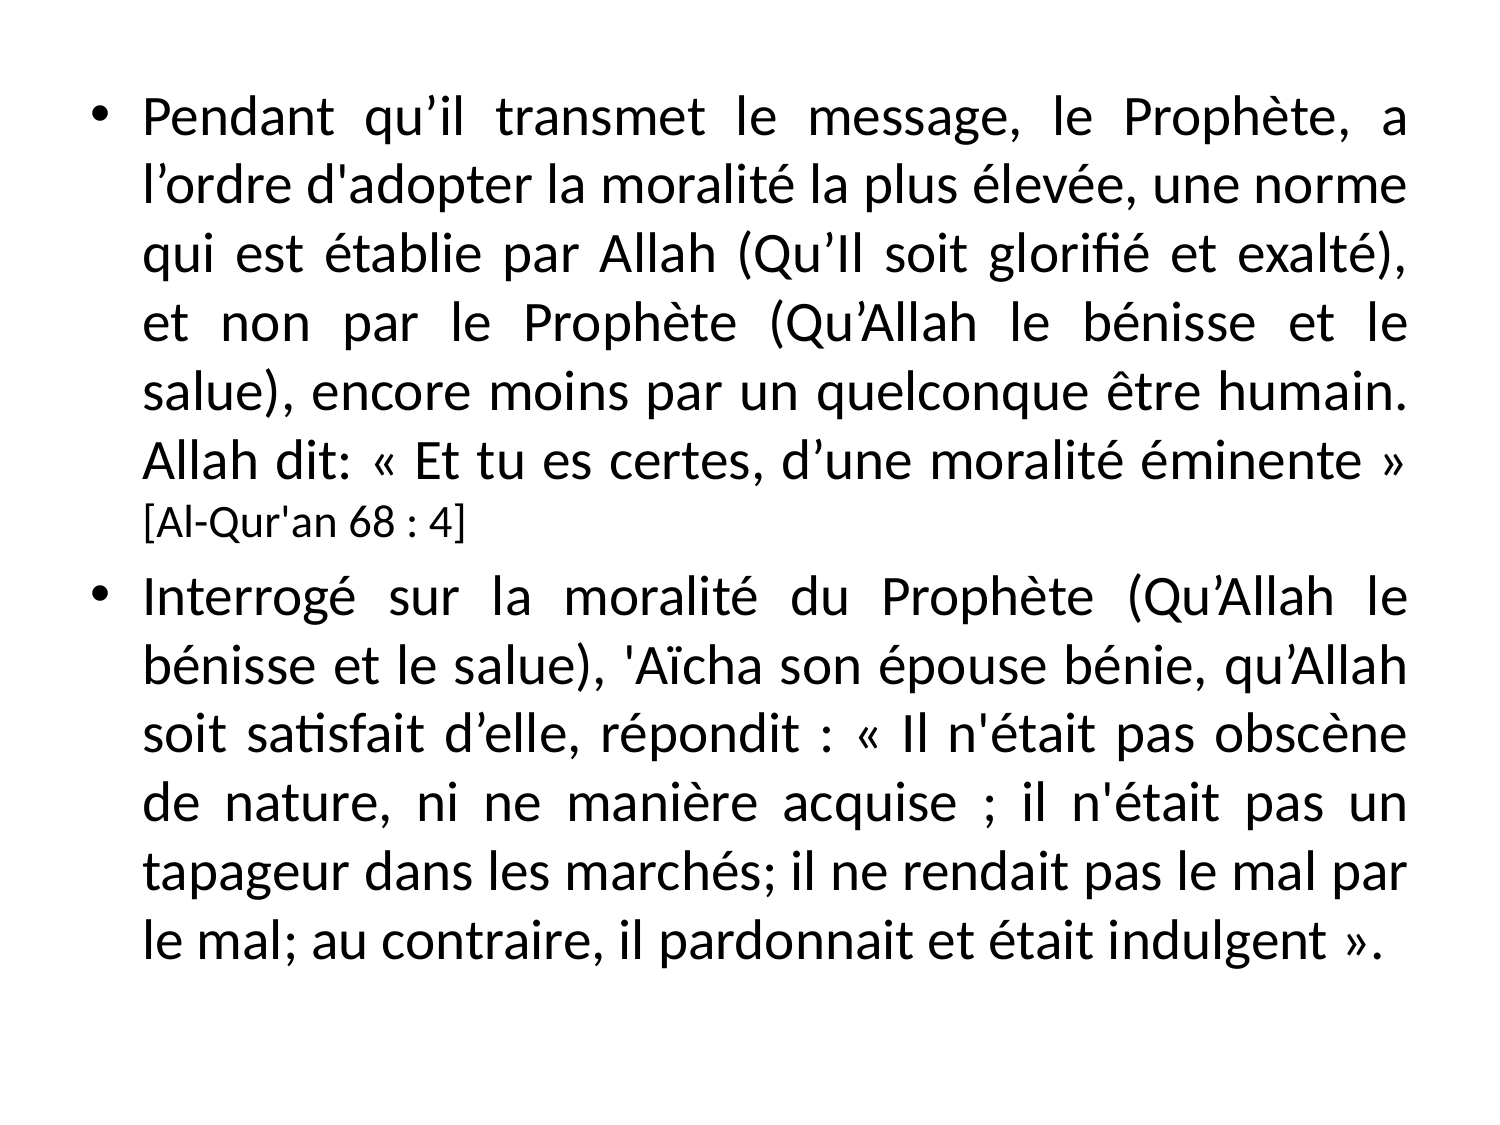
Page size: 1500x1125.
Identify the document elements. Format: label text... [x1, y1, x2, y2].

list Pendant qu’il transmet le message, le Prophète, a l’ordre d'adopter la moralité la plus élevée, une norme qui est établie par Allah (Qu’Il soit glorifié et exalté), et non par le Prophète (Qu’Allah le bénisse et le salue), encore moins par un quelconque être humain. Allah dit: « Et tu es certes, d’une moralité éminente » [Al-Qur'an 68 : 4] Interrogé sur la moralité du Prophète (Qu’Allah le bénisse et le salue), 'Aïcha son épouse bénie, qu’Allah soit satisfait d’elle, répondit : « Il n'était pas obscène de nature, ni ne manière acquise ; il n'était pas un tapageur dans les marchés; il ne rendait pas le mal par le mal; au contraire, il pardonnait et était indulgent ». [75, 70, 1425, 1005]
